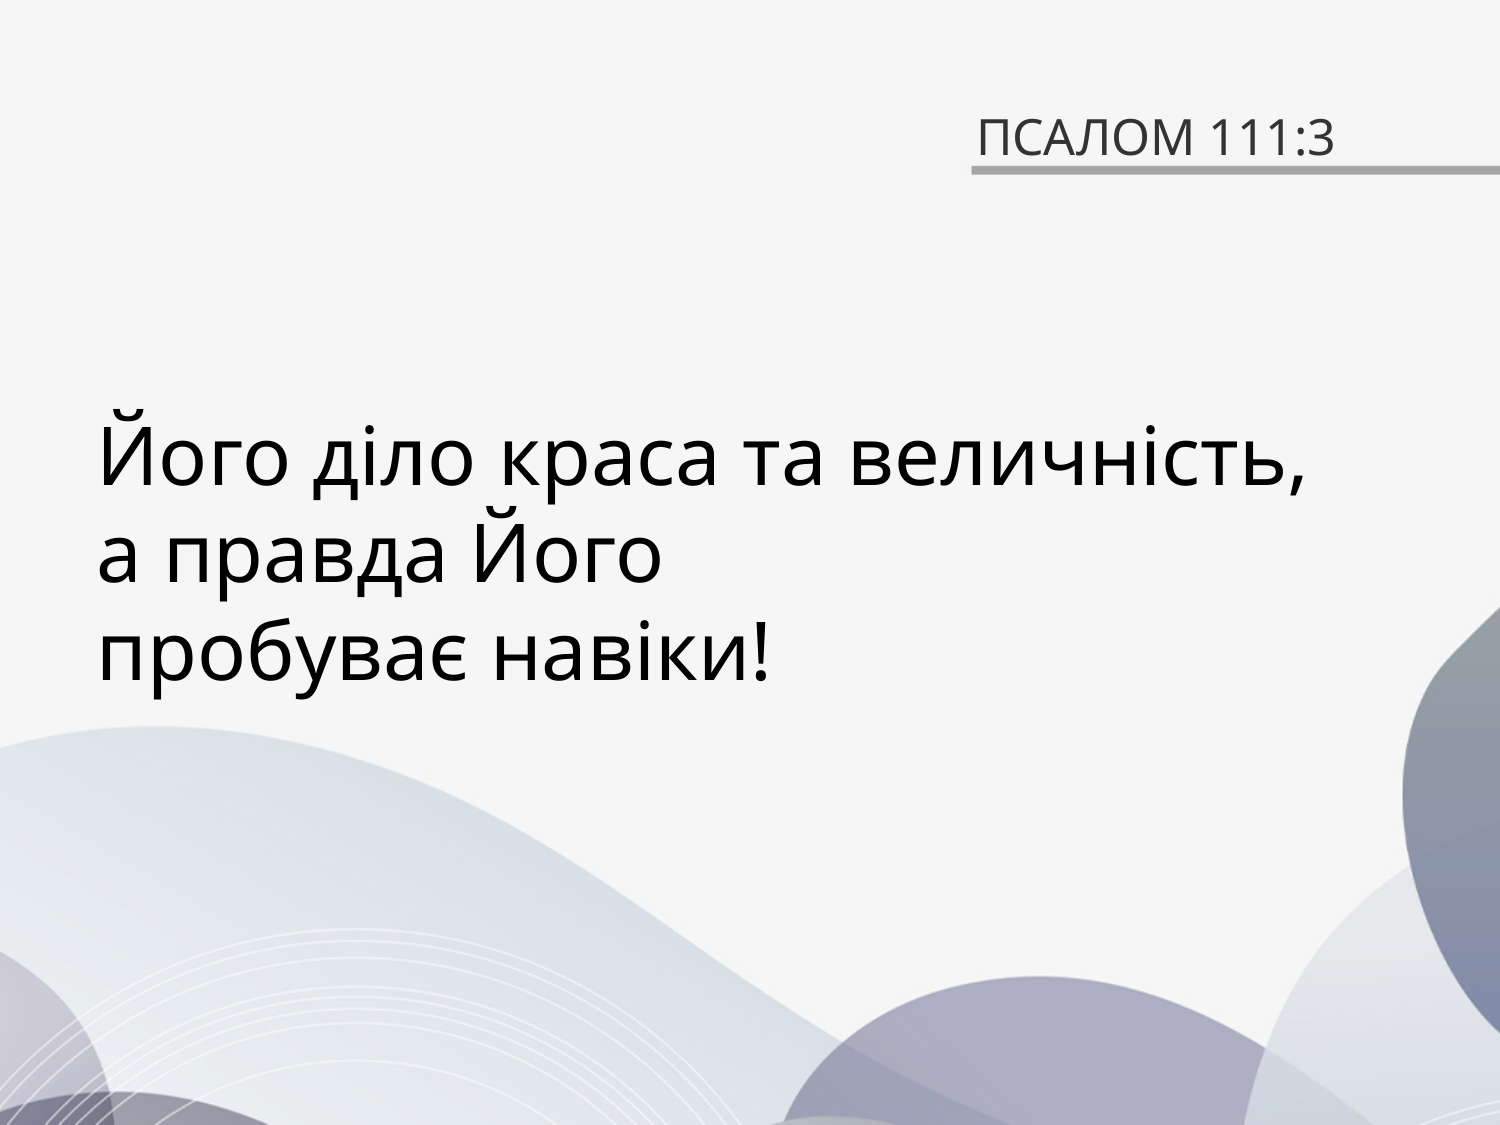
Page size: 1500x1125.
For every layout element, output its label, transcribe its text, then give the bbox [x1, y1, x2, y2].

text_box Його діло краса та величність, а правда Його пробуває навіки! [81, 170, 1400, 705]
title ПСАЛОМ 111:3 [961, 104, 1483, 173]
picture [0, 0, 1500, 1125]
